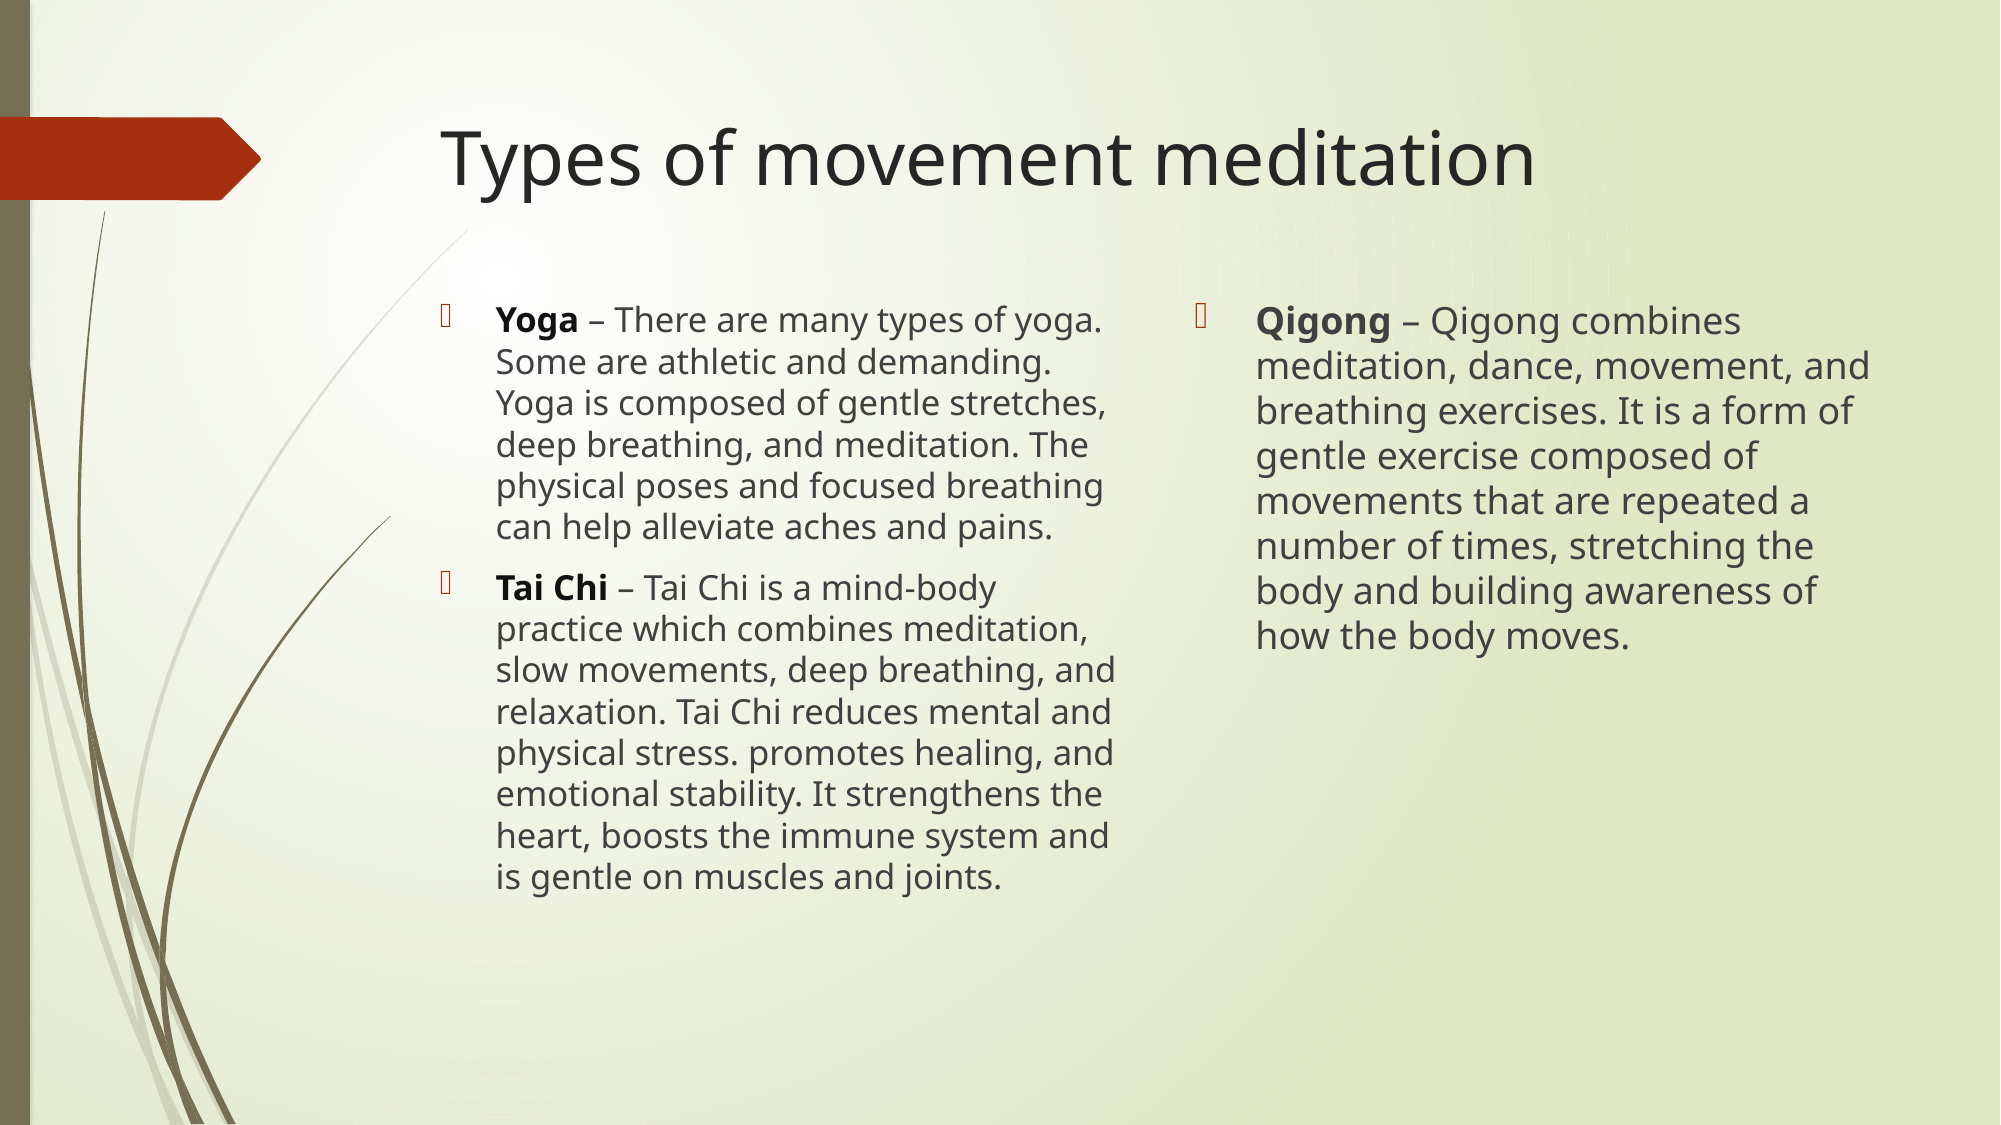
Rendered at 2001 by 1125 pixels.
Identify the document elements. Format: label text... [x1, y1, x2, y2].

list Qigong – Qigong combines meditation, dance, movement, and breathing exercises. It is a form of gentle exercise composed of movements that are repeated a number of times, stretching the body and building awareness of how the body moves. [1179, 289, 1888, 1023]
list Yoga – There are many types of yoga. Some are athletic and demanding. Yoga is composed of gentle stretches, deep breathing, and meditation. The physical poses and focused breathing can help alleviate aches and pains. Tai Chi – Tai Chi is a mind-body practice which combines meditation, slow movements, deep breathing, and relaxation. Tai Chi reduces mental and physical stress. promotes healing, and emotional stability. It strengthens the heart, boosts the immune system and is gentle on muscles and joints. [424, 291, 1133, 970]
title Types of movement meditation [425, 102, 1888, 249]
